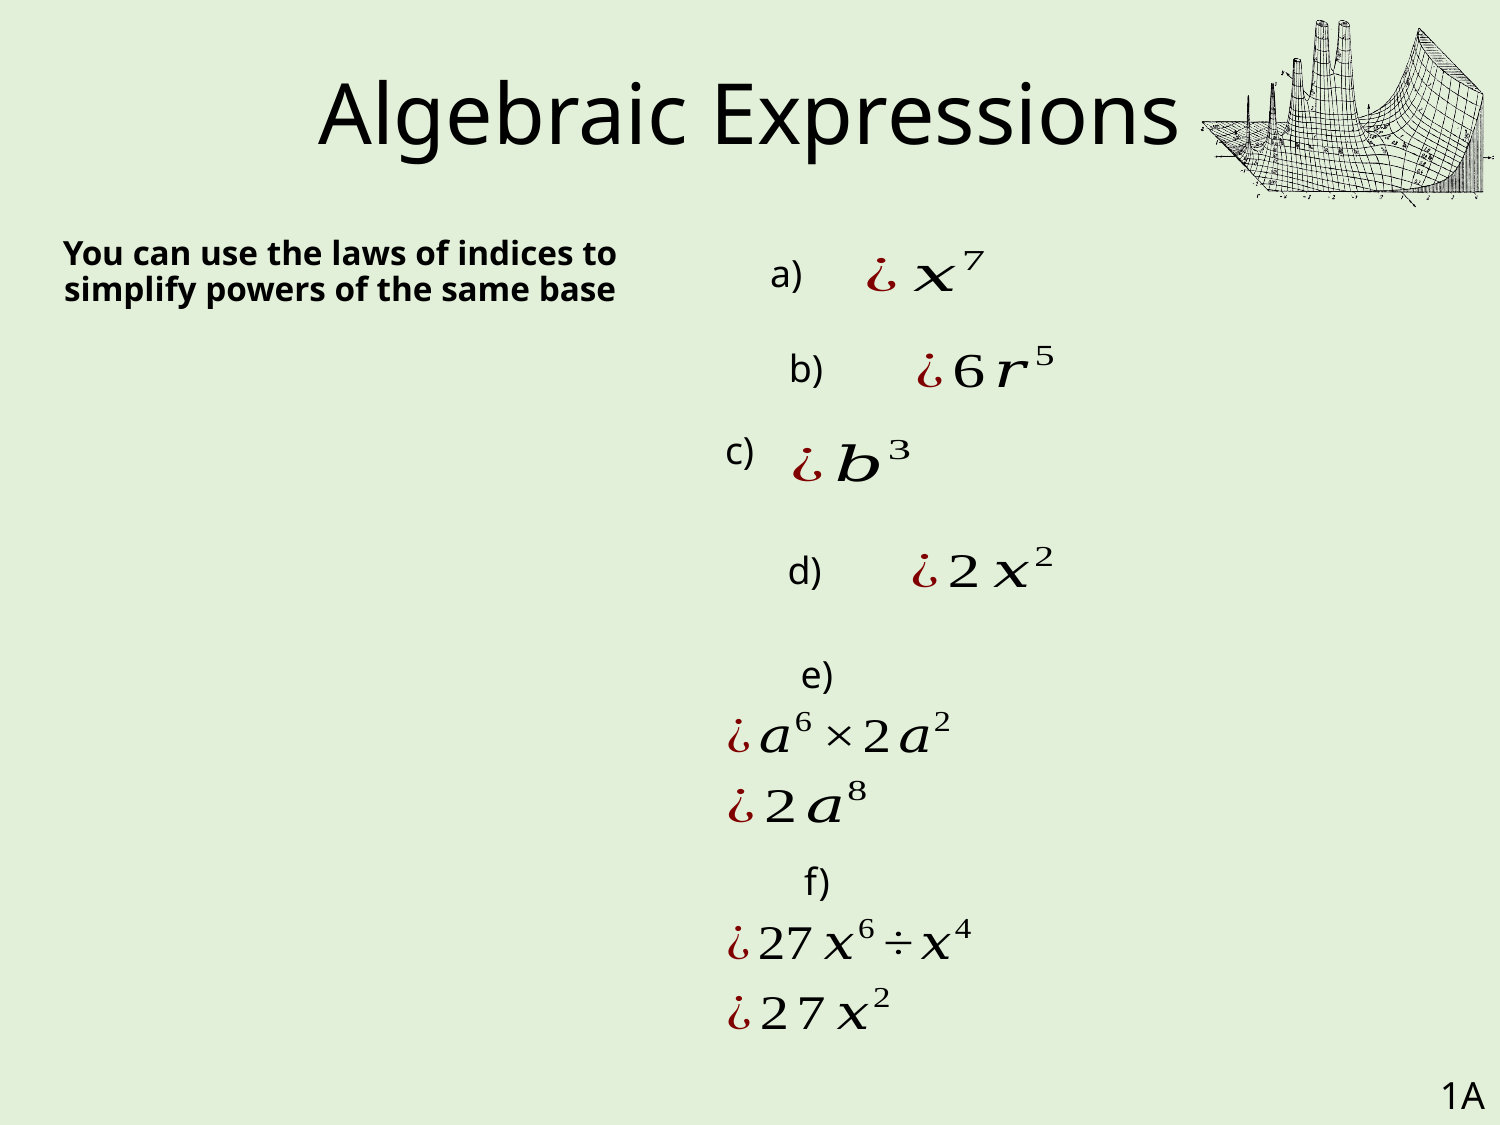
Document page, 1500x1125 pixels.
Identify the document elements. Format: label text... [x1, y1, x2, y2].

picture [1192, 14, 1495, 210]
text_box 1A [1424, 1064, 1500, 1125]
title Algebraic Expressions [103, 35, 1192, 199]
